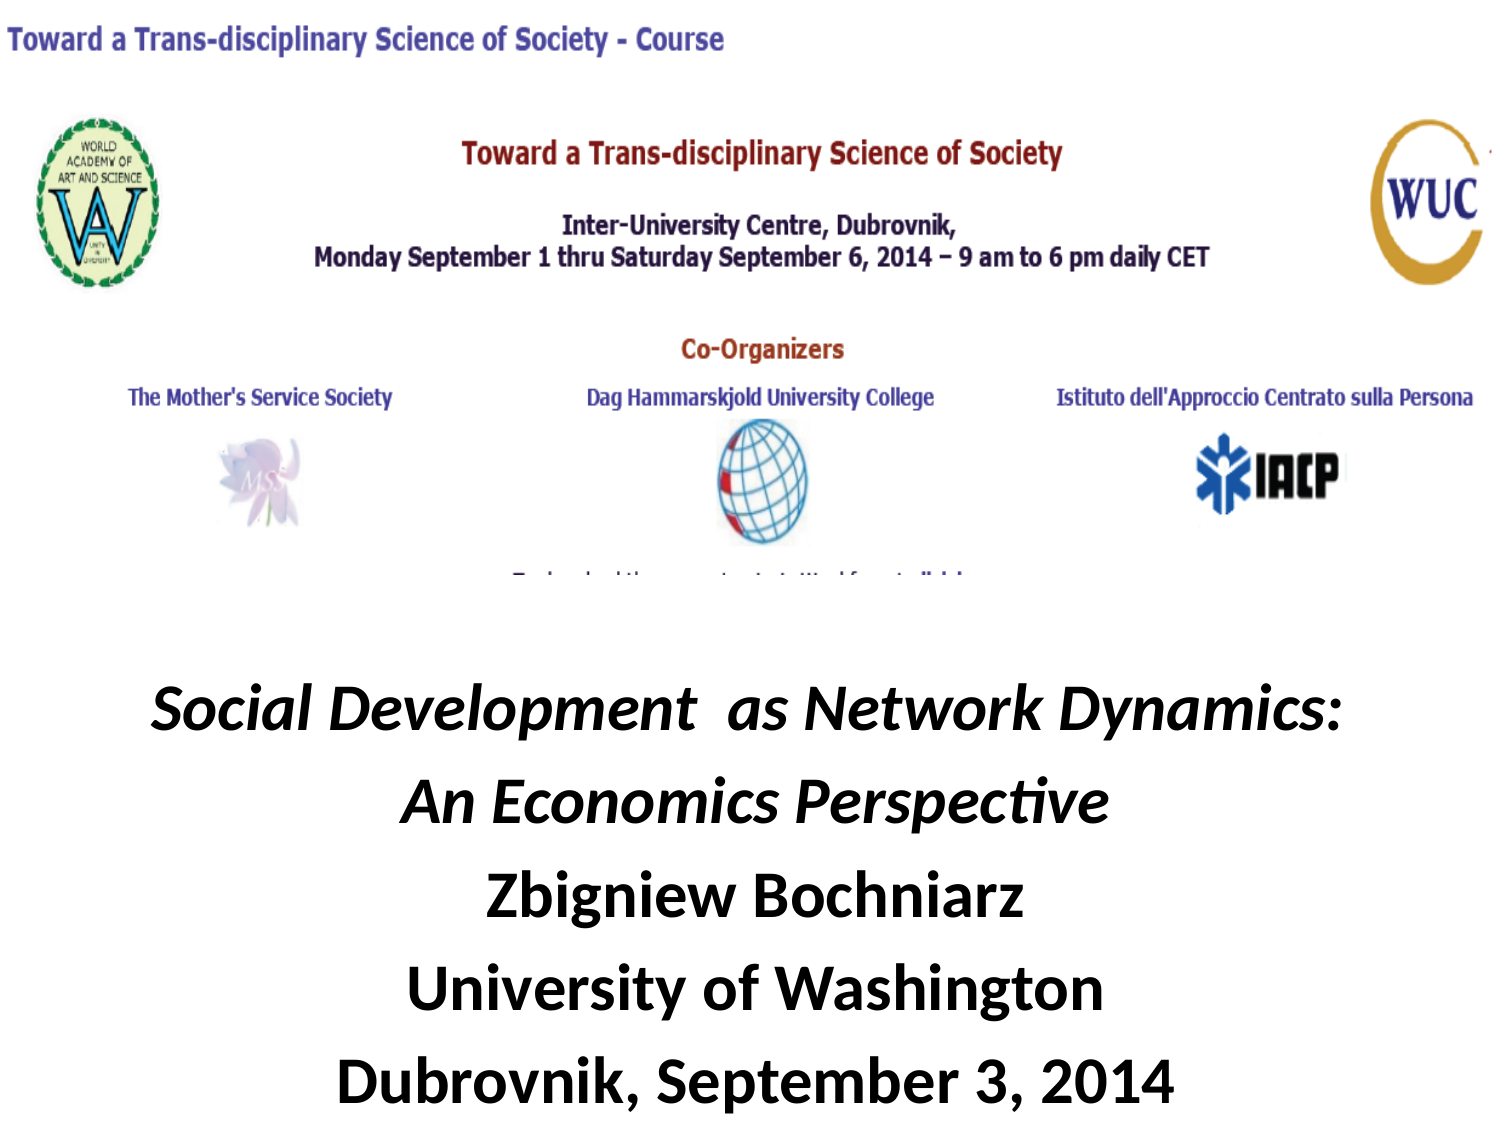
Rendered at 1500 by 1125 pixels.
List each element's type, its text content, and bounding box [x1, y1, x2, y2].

subtitle Social Development as Network Dynamics: An Economics Perspective Zbigniew Bochniarz University of Washington Dubrovnik, September 3, 2014 [12, 583, 1500, 1125]
picture [0, 0, 1500, 576]
